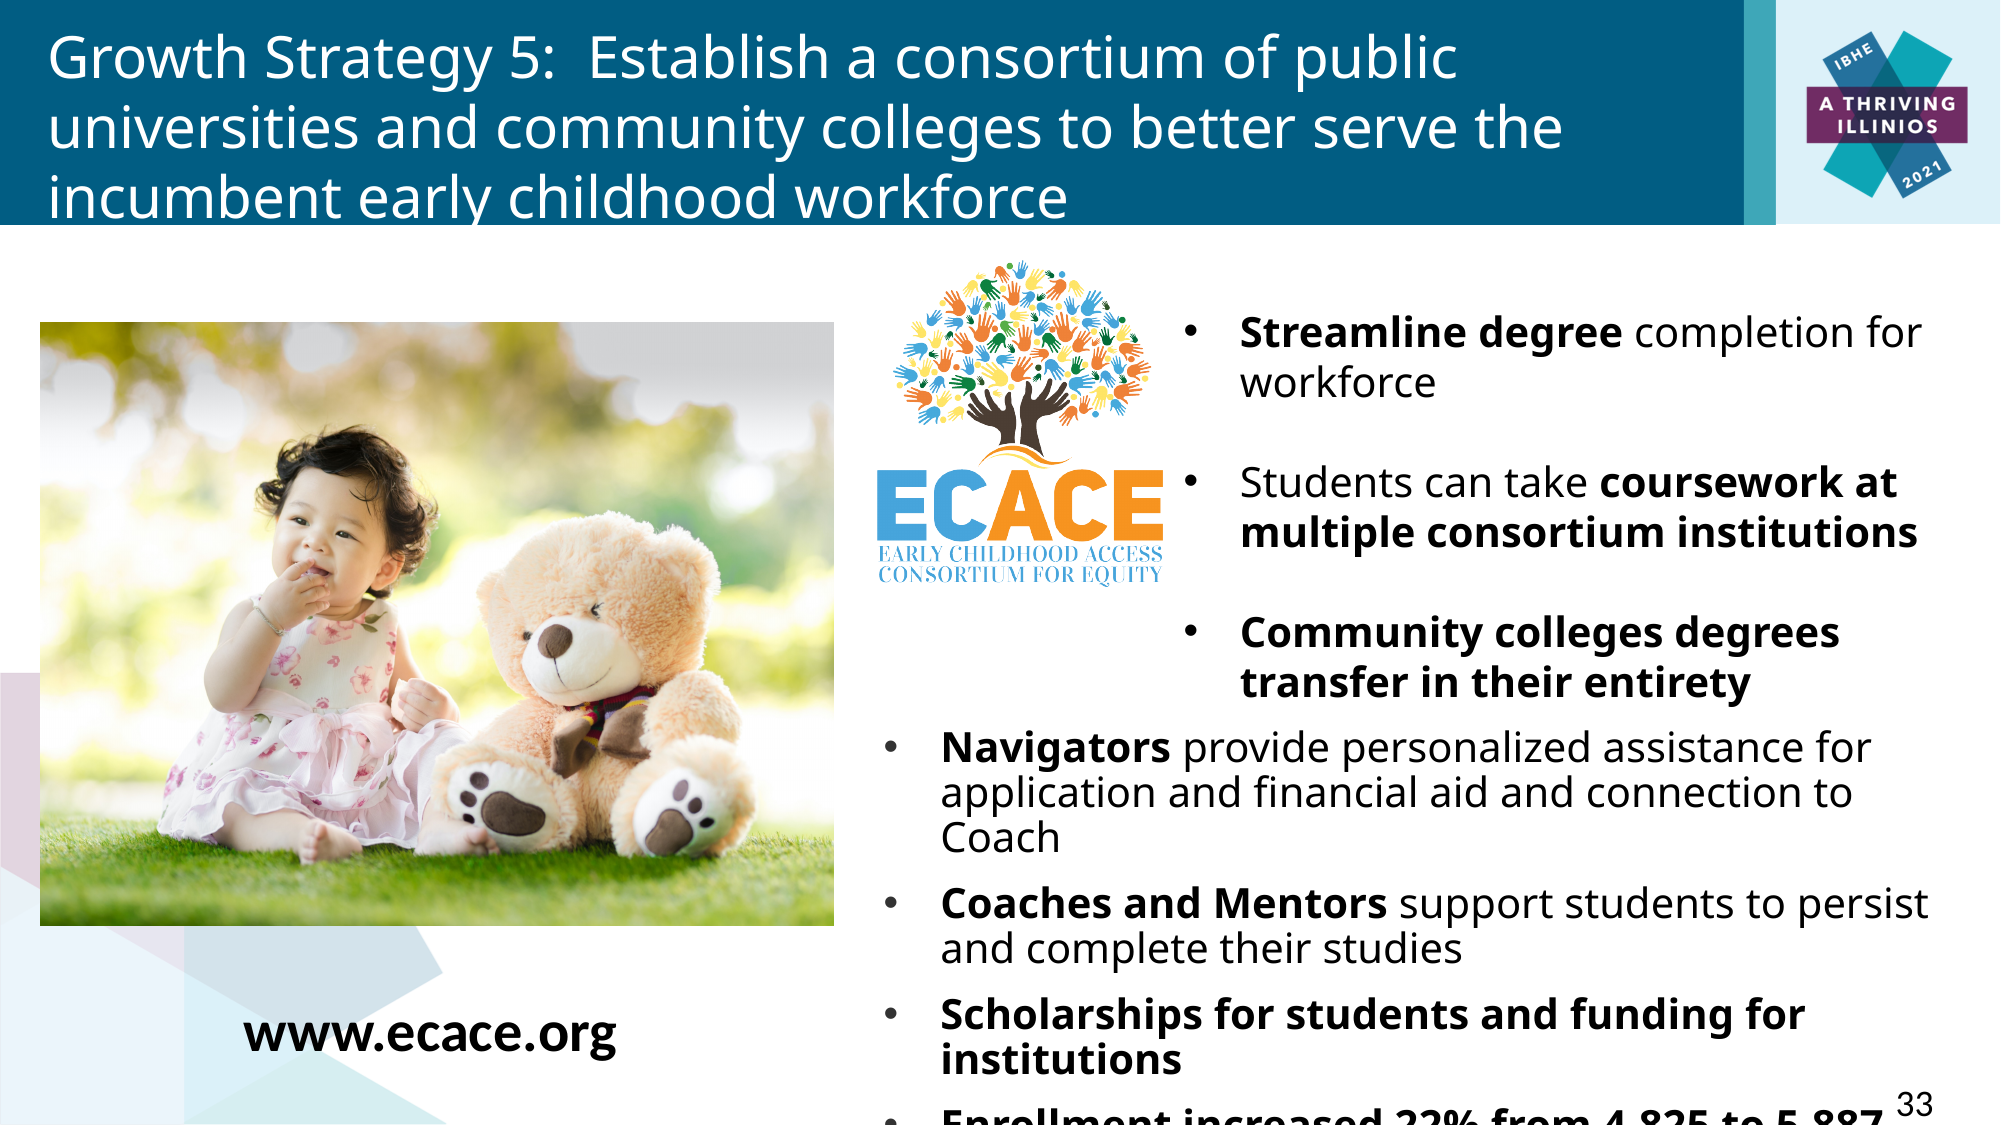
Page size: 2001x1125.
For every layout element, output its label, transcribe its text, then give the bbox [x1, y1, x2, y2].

text_box www.ecace.org [229, 985, 723, 1071]
title Growth Strategy 5: Establish a consortium of public universities and community colleges to better serve the incumbent early childhood workforce [27, 0, 1729, 231]
picture [0, 0, 2001, 1125]
picture [877, 260, 1163, 587]
slide_number 33 [1880, 1071, 1971, 1103]
text_box Streamline degree completion for workforce Students can take coursework at multiple consortium institutions Community colleges degrees transfer in their entirety Navigators provide personalized assistance for application and financial aid and connection to Coach Coaches and Mentors support students to persist and complete their studies Scholarships for students and funding for institutions Enrollment increased 22% from 4,825 to 5,887 Embodied in 110 ILCS 28/ [868, 247, 2000, 1125]
